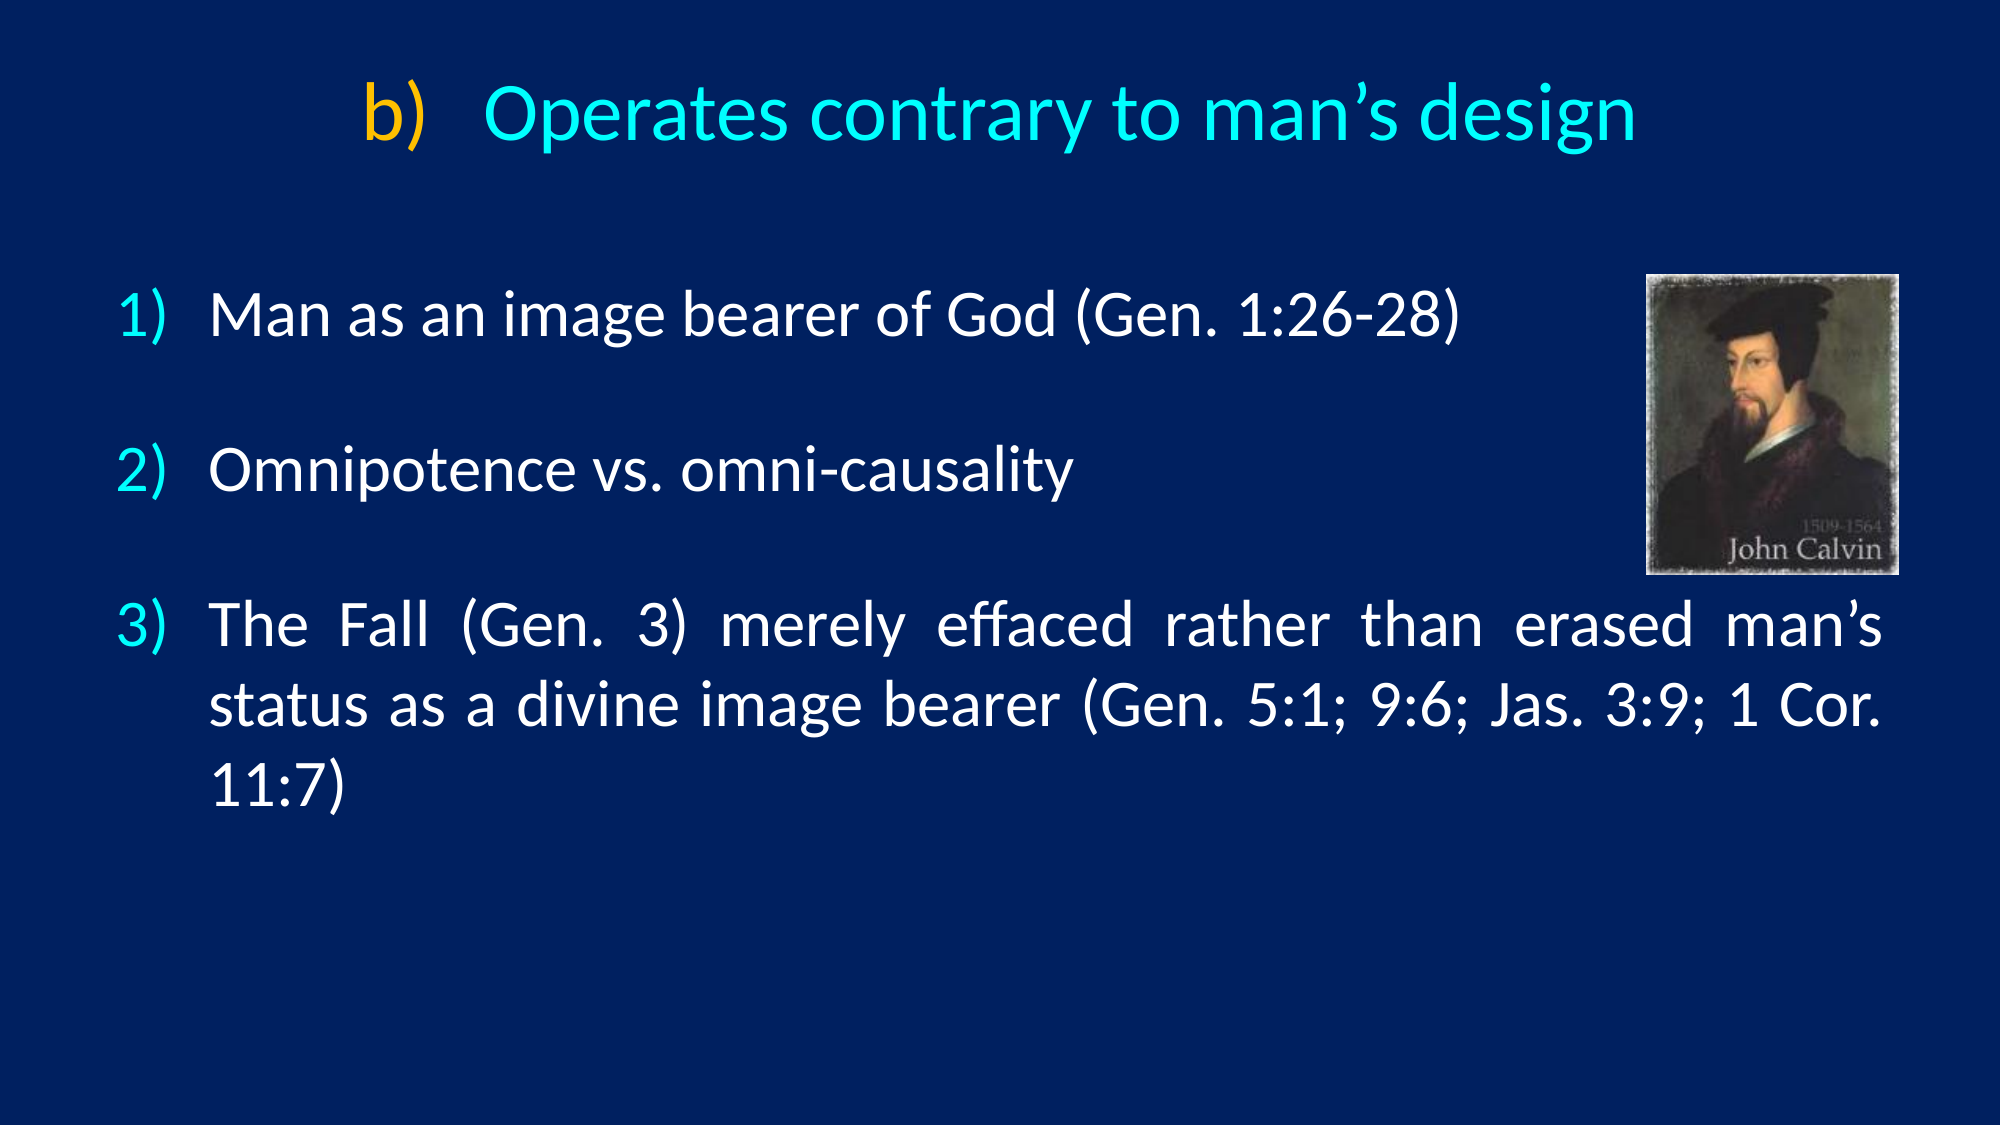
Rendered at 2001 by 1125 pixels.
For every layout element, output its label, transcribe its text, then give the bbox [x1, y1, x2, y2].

title Operates contrary to man’s design [168, 32, 1832, 183]
picture [1646, 274, 1899, 576]
list Man as an image bearer of God (Gen. 1:26-28) Omnipotence vs. omni-causality The Fall (Gen. 3) merely effaced rather than erased man’s status as a divine image bearer (Gen. 5:1; 9:6; Jas. 3:9; 1 Cor. 11:7) [99, 262, 1901, 1088]
